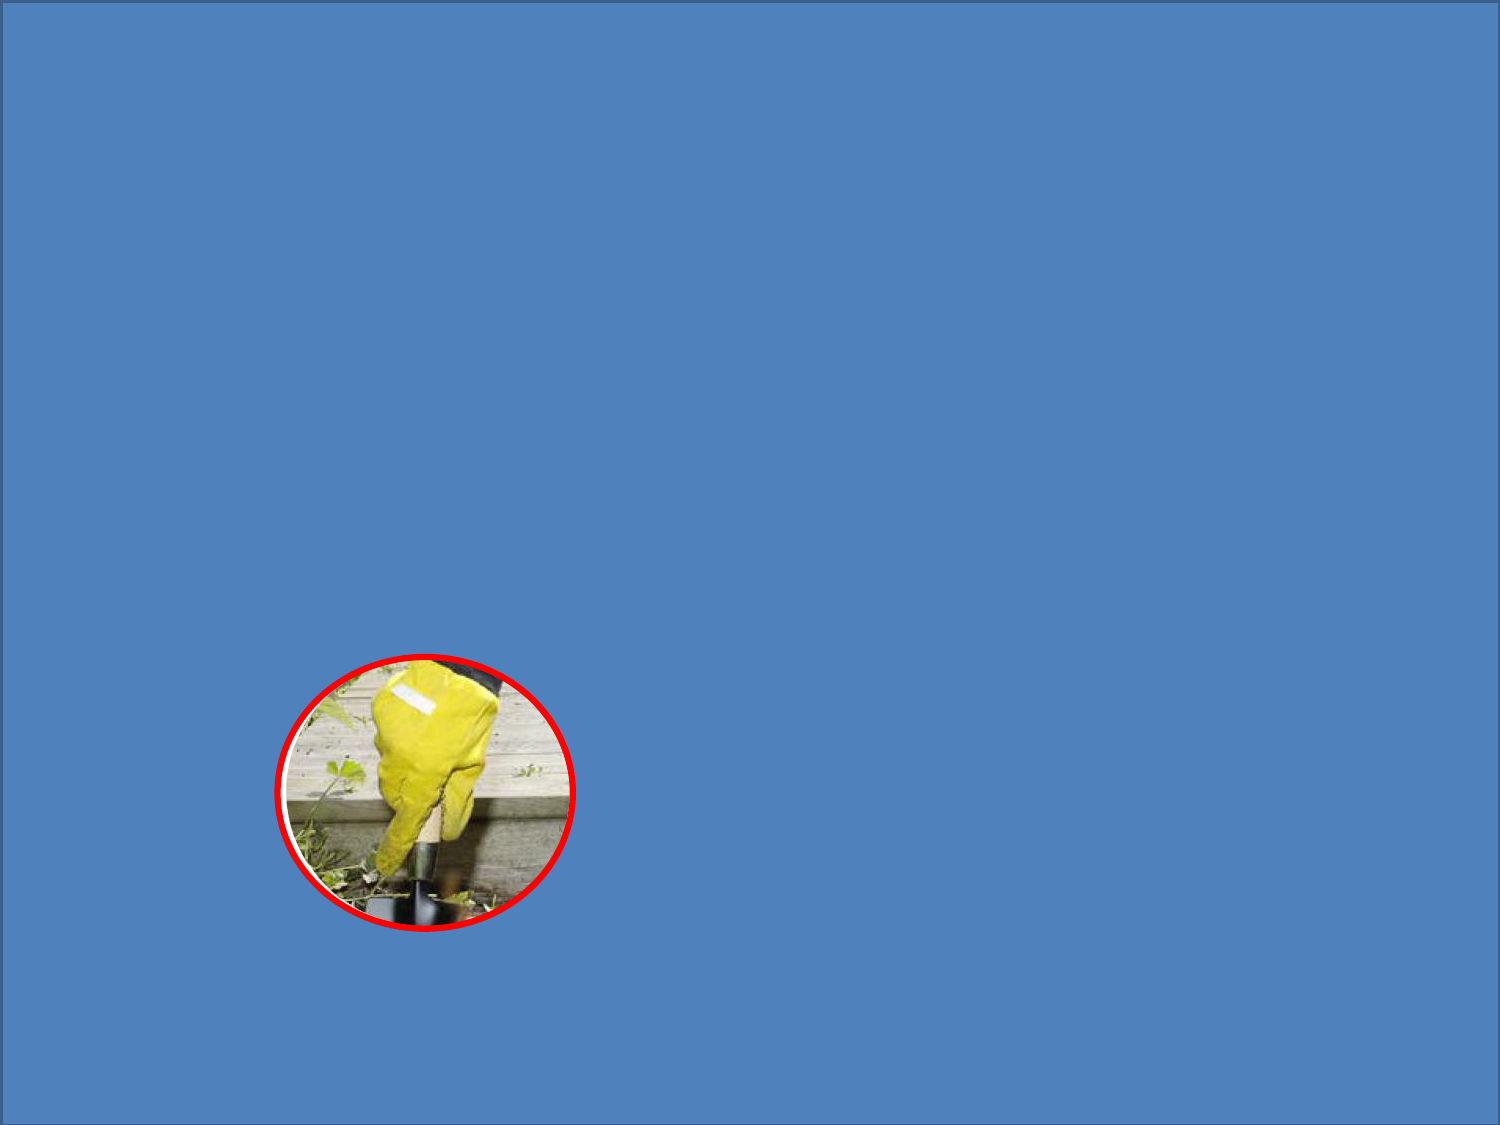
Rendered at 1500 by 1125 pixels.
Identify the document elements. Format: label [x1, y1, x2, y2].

text_box [275, 654, 575, 931]
text_box [0, 0, 1500, 1125]
